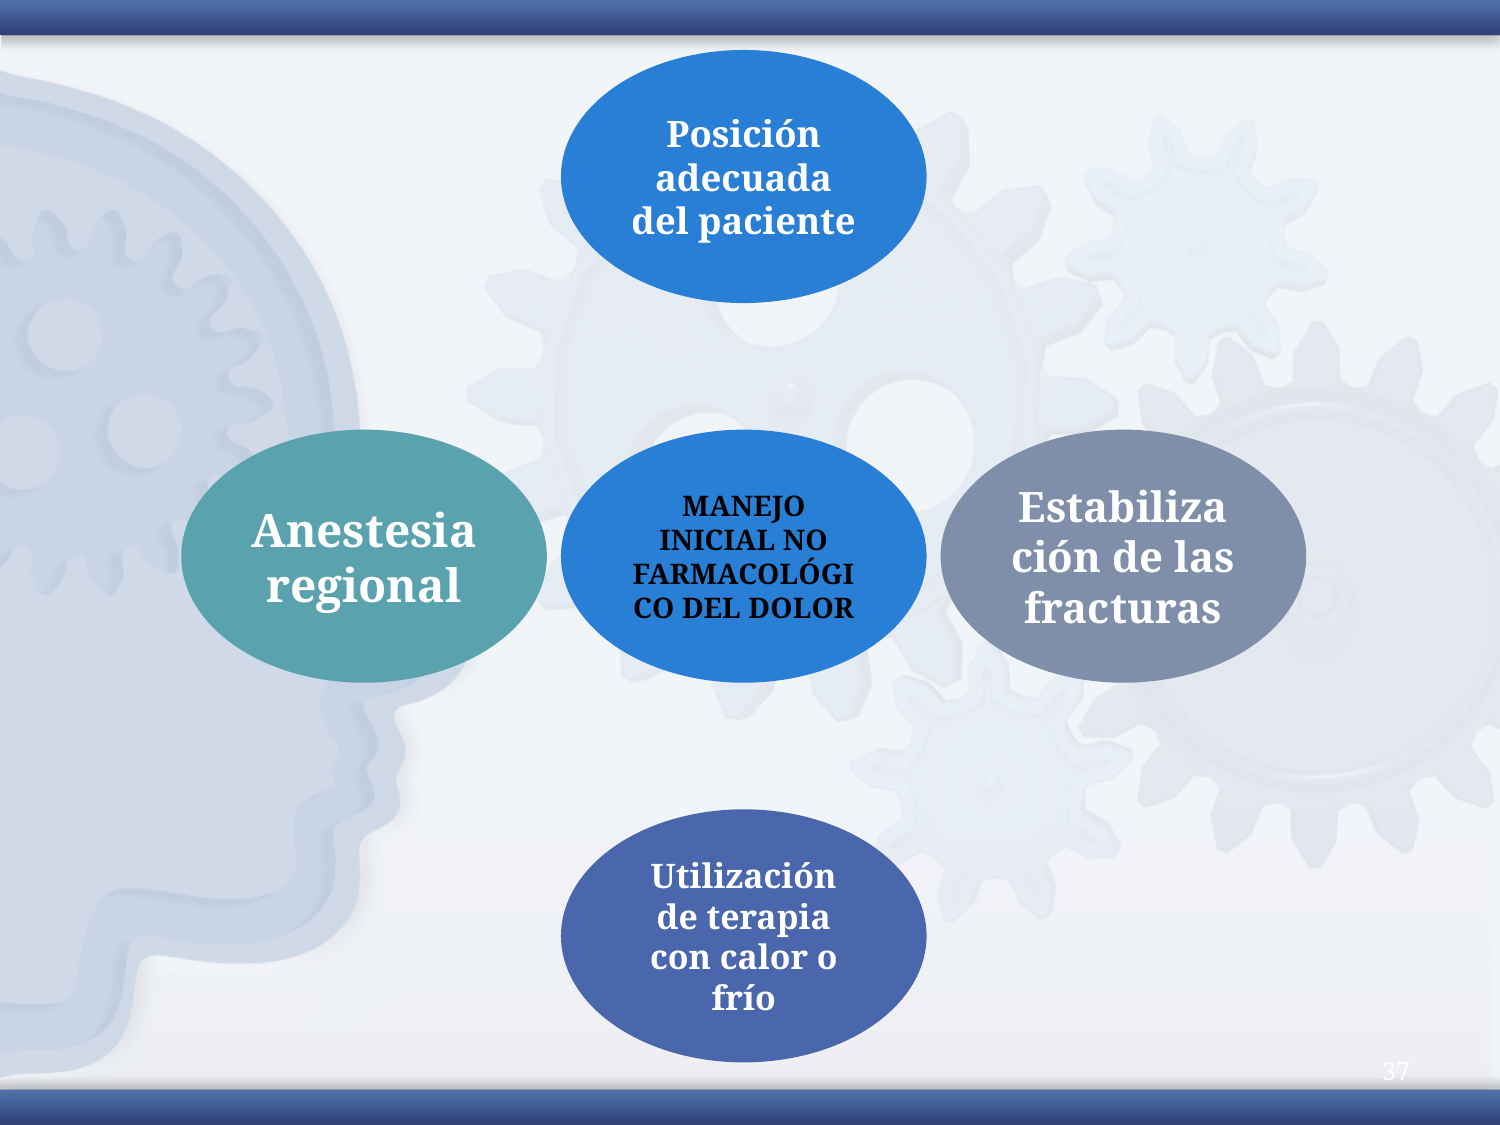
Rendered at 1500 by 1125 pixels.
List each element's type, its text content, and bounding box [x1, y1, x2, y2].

slide_number 37 [1074, 1072, 1425, 1103]
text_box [12, 49, 1476, 1063]
picture [0, 0, 1500, 1125]
